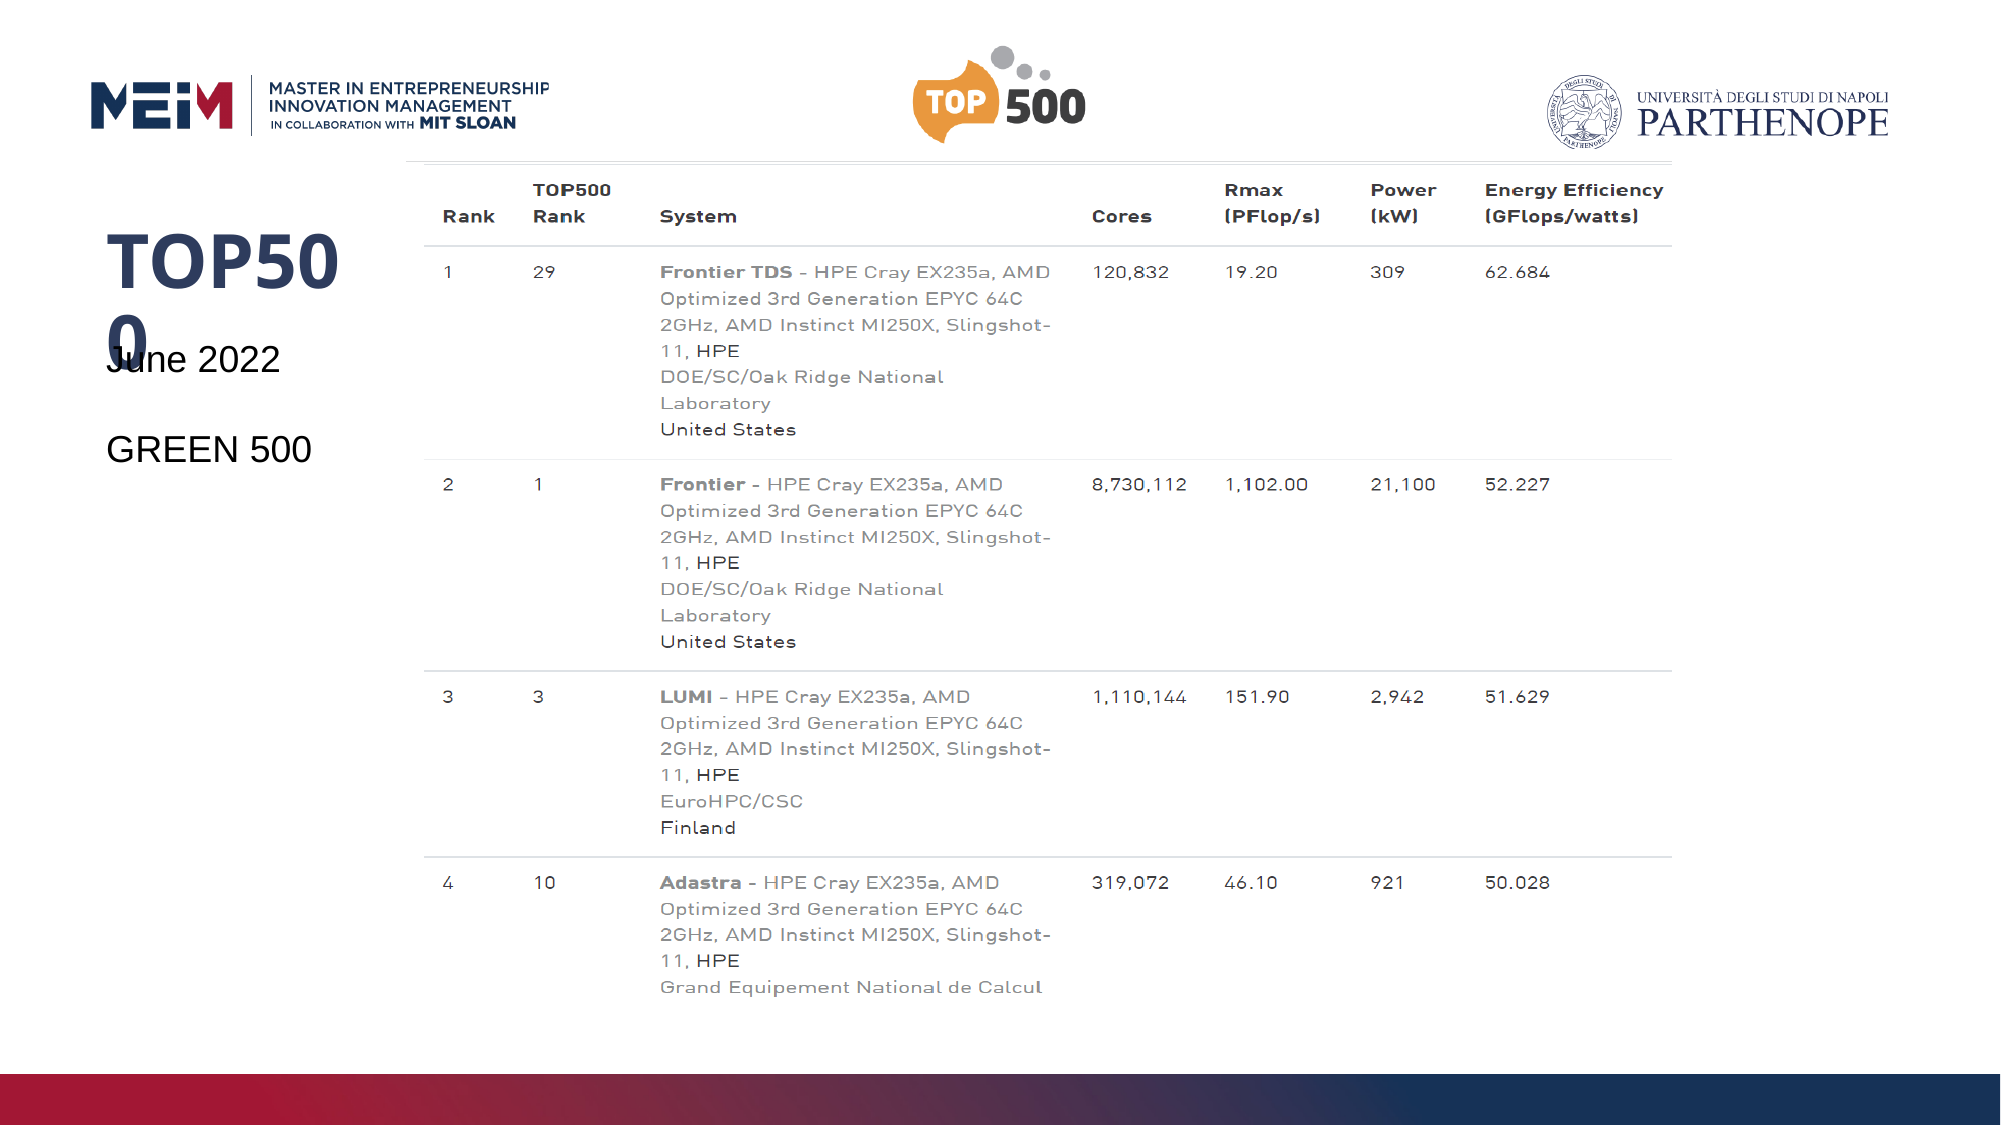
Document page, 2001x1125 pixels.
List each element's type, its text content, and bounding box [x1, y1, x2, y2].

title TOP500 [91, 216, 379, 293]
text_box June 2022 GREEN 500 [91, 327, 338, 478]
picture [910, 27, 1090, 147]
picture [0, 1074, 2001, 1125]
picture [406, 161, 1672, 1003]
